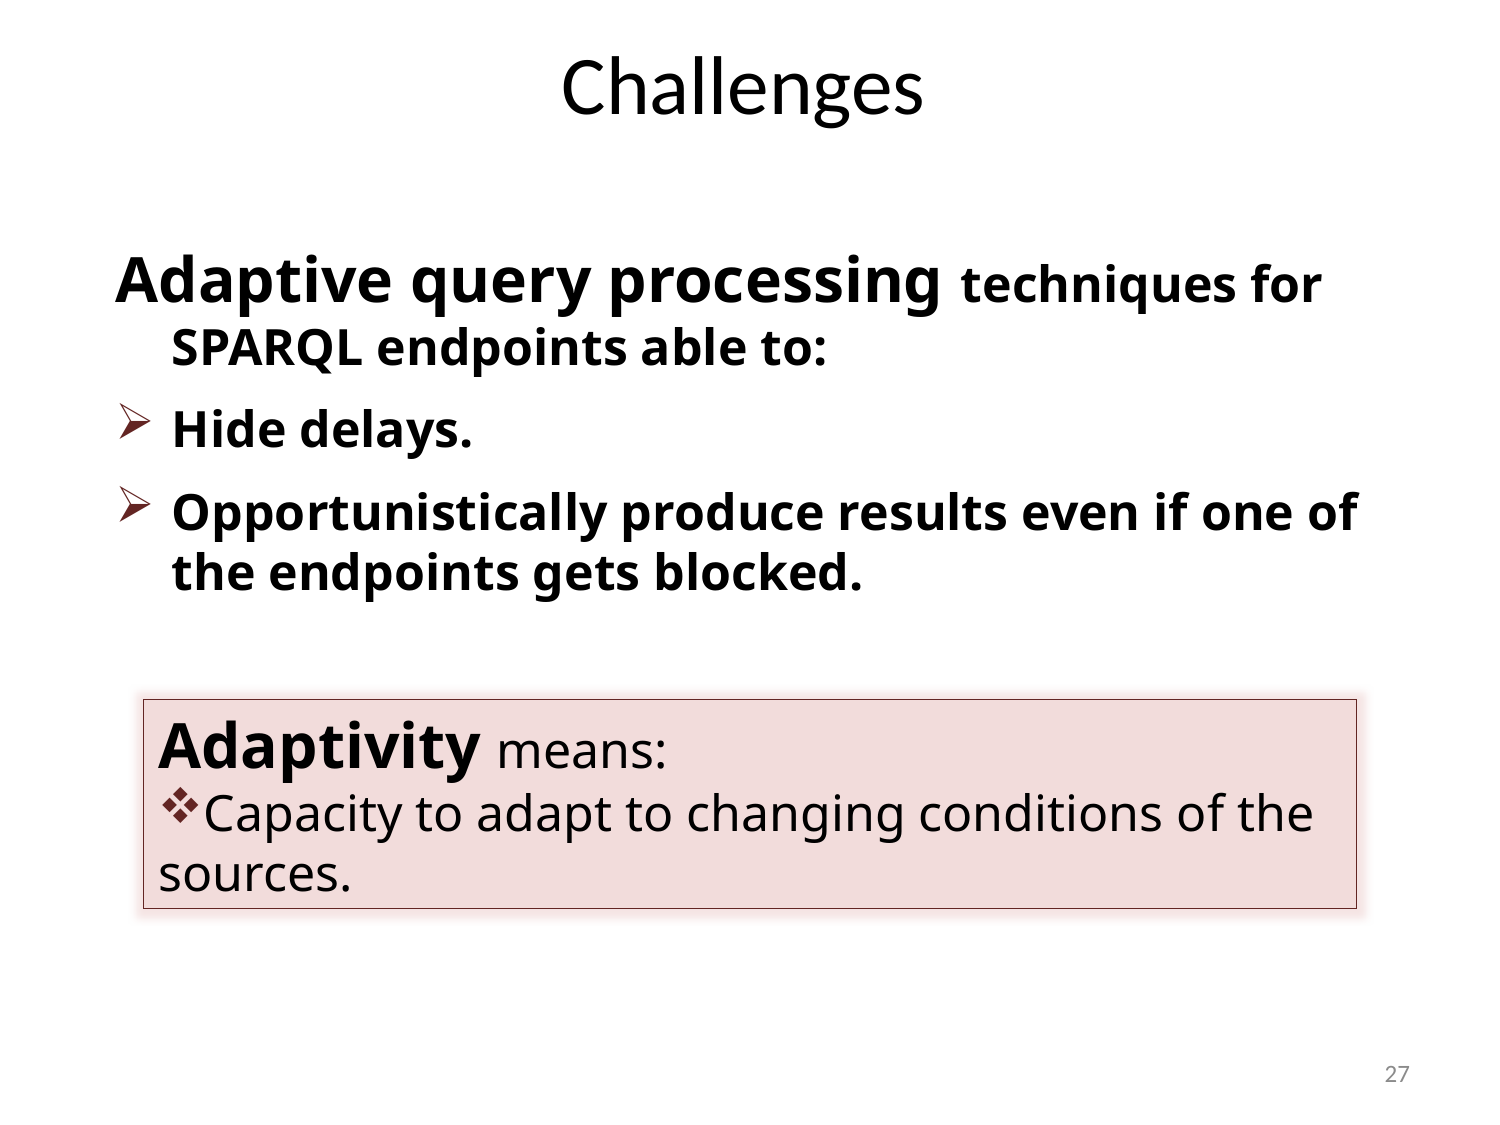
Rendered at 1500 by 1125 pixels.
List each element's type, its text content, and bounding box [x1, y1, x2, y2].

text_box Adaptivity means: Capacity to adapt to changing conditions of the sources. [143, 699, 1357, 909]
title Challenges [68, 0, 1419, 163]
text_box ANAPSID [131, 687, 1371, 924]
slide_number 27 [1074, 1043, 1425, 1103]
list Adaptive query processing techniques for SPARQL endpoints able to: Hide delays. Opportunistically produce results even if one of the endpoints gets blocked. [100, 232, 1451, 1043]
